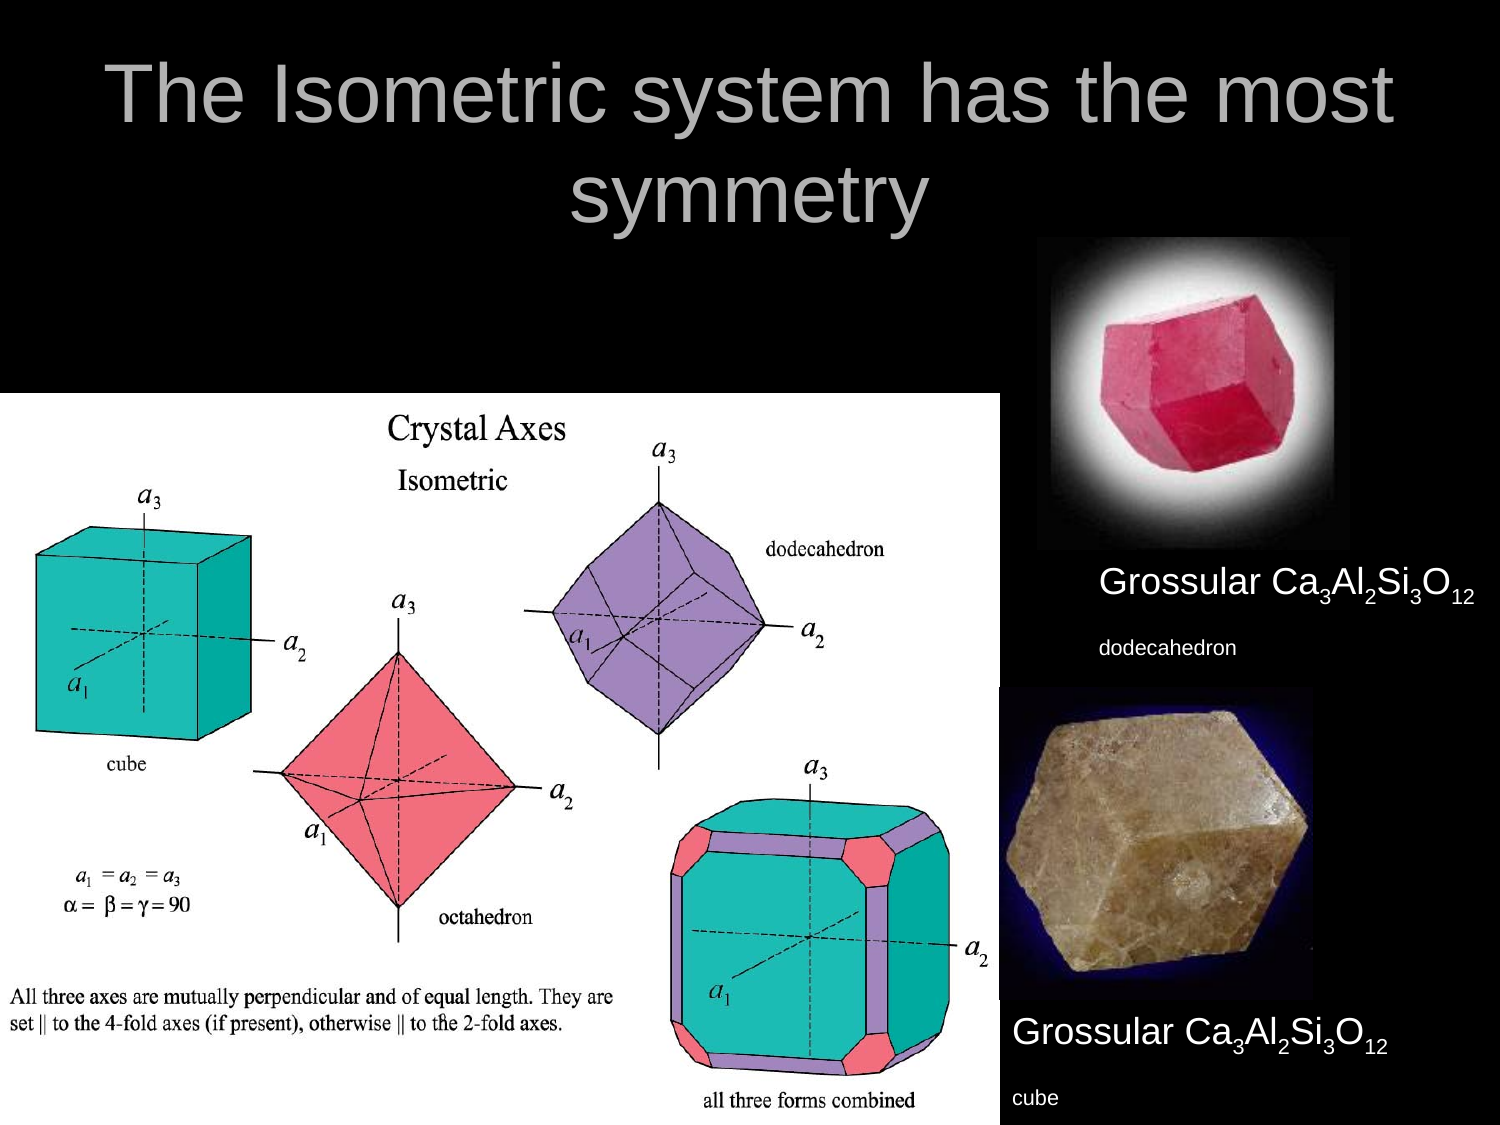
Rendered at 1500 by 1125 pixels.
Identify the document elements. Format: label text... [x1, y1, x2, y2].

picture [0, 393, 1313, 1125]
text_box Grossular Ca3Al2Si3O12 cube [1004, 999, 1500, 1117]
picture [1037, 237, 1351, 551]
title The Isometric system has the most symmetry [74, 45, 1426, 233]
text_box Grossular Ca3Al2Si3O12 dodecahedron [1084, 549, 1500, 667]
